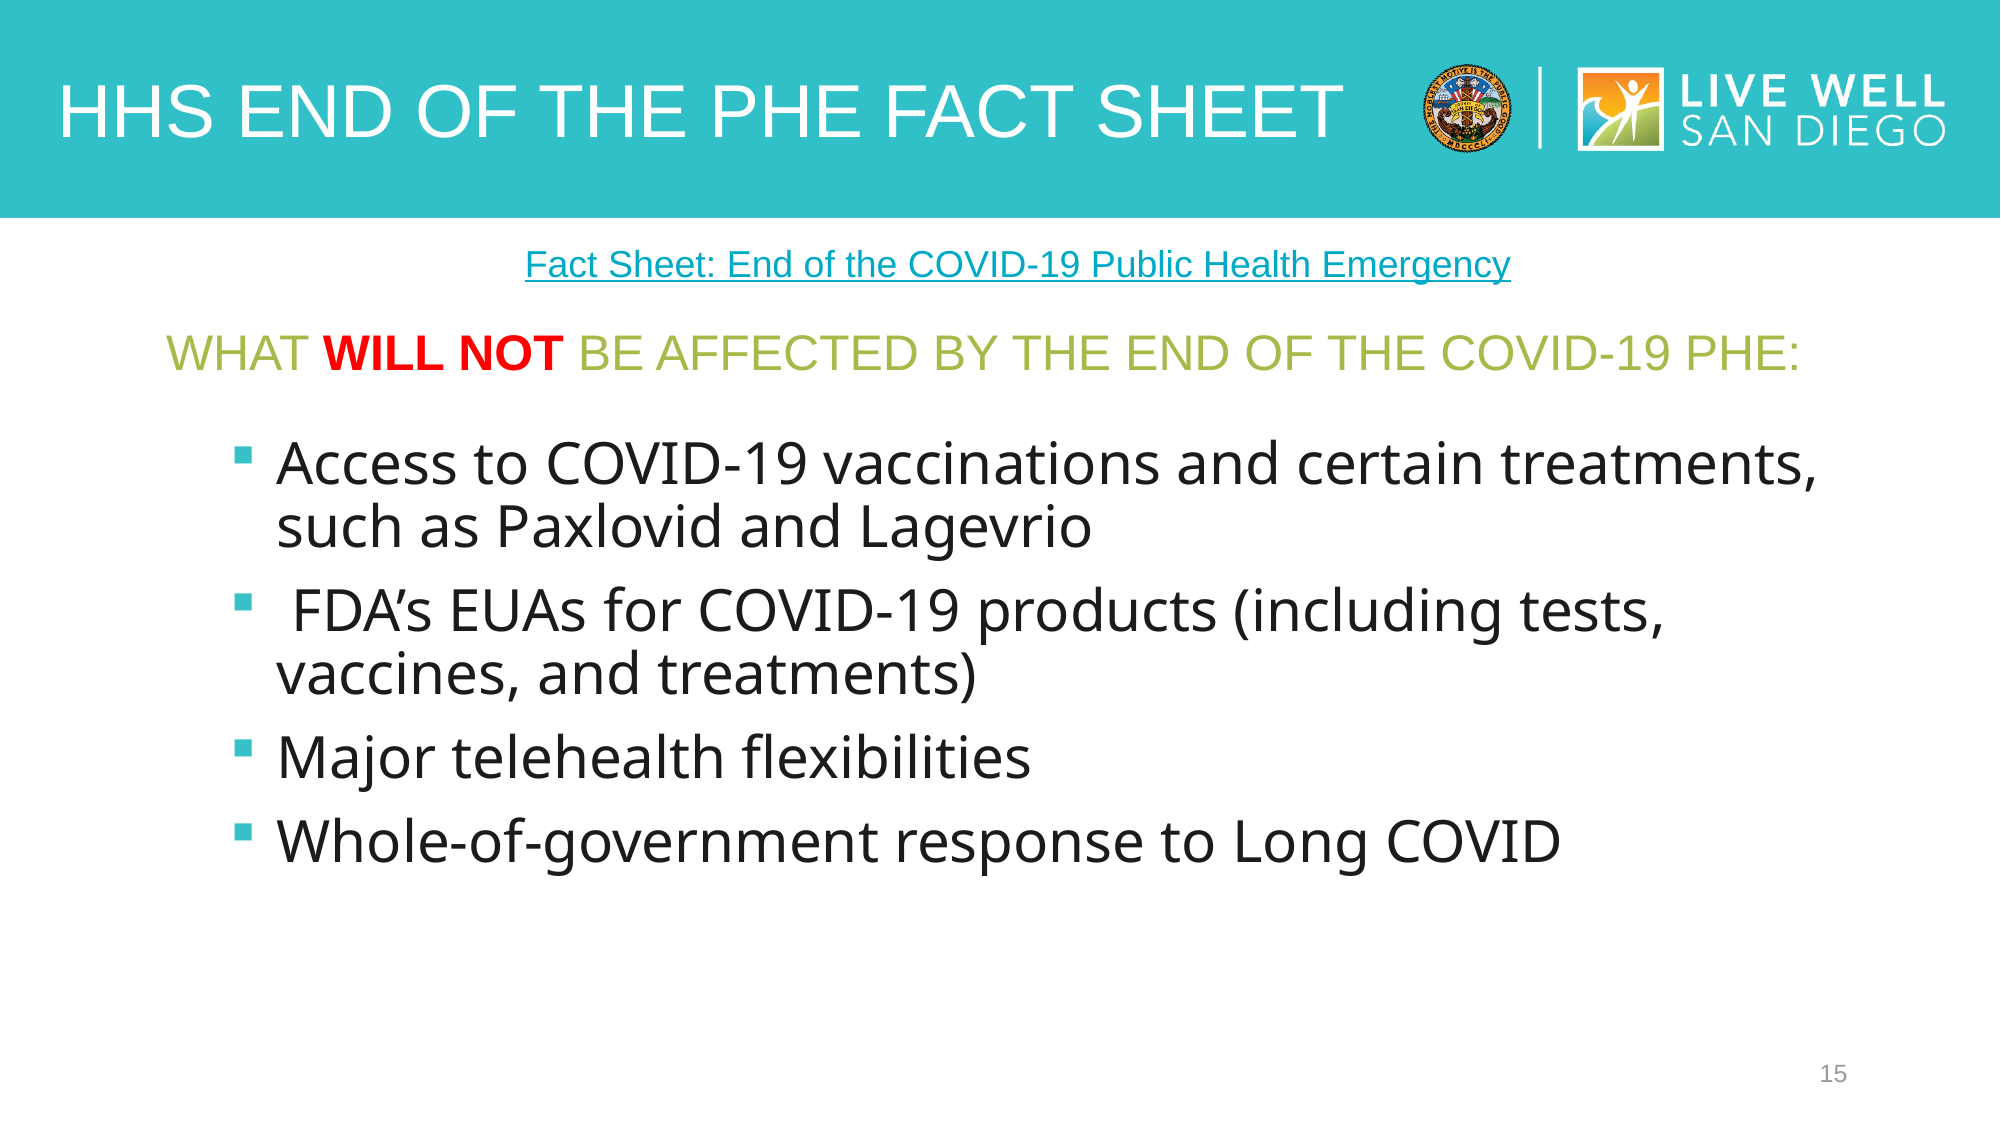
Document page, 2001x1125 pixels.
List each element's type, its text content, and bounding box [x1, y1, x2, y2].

text_box Fact Sheet: End of the COVID-19 Public Health Emergency [415, 232, 1622, 293]
list Access to COVID-19 vaccinations and certain treatments, such as Paxlovid and Lagevrio FDA’s EUAs for COVID-19 products (including tests, vaccines, and treatments) Major telehealth flexibilities Whole-of-government response to Long COVID [214, 427, 1890, 1013]
slide_number 15 [1412, 1042, 1863, 1103]
list What will not be affected by the end of the COVID-19 PHE: [151, 319, 1927, 397]
title HHS END OF THE PHE FACT SHEET [42, 4, 1717, 222]
picture [0, 0, 2000, 1125]
